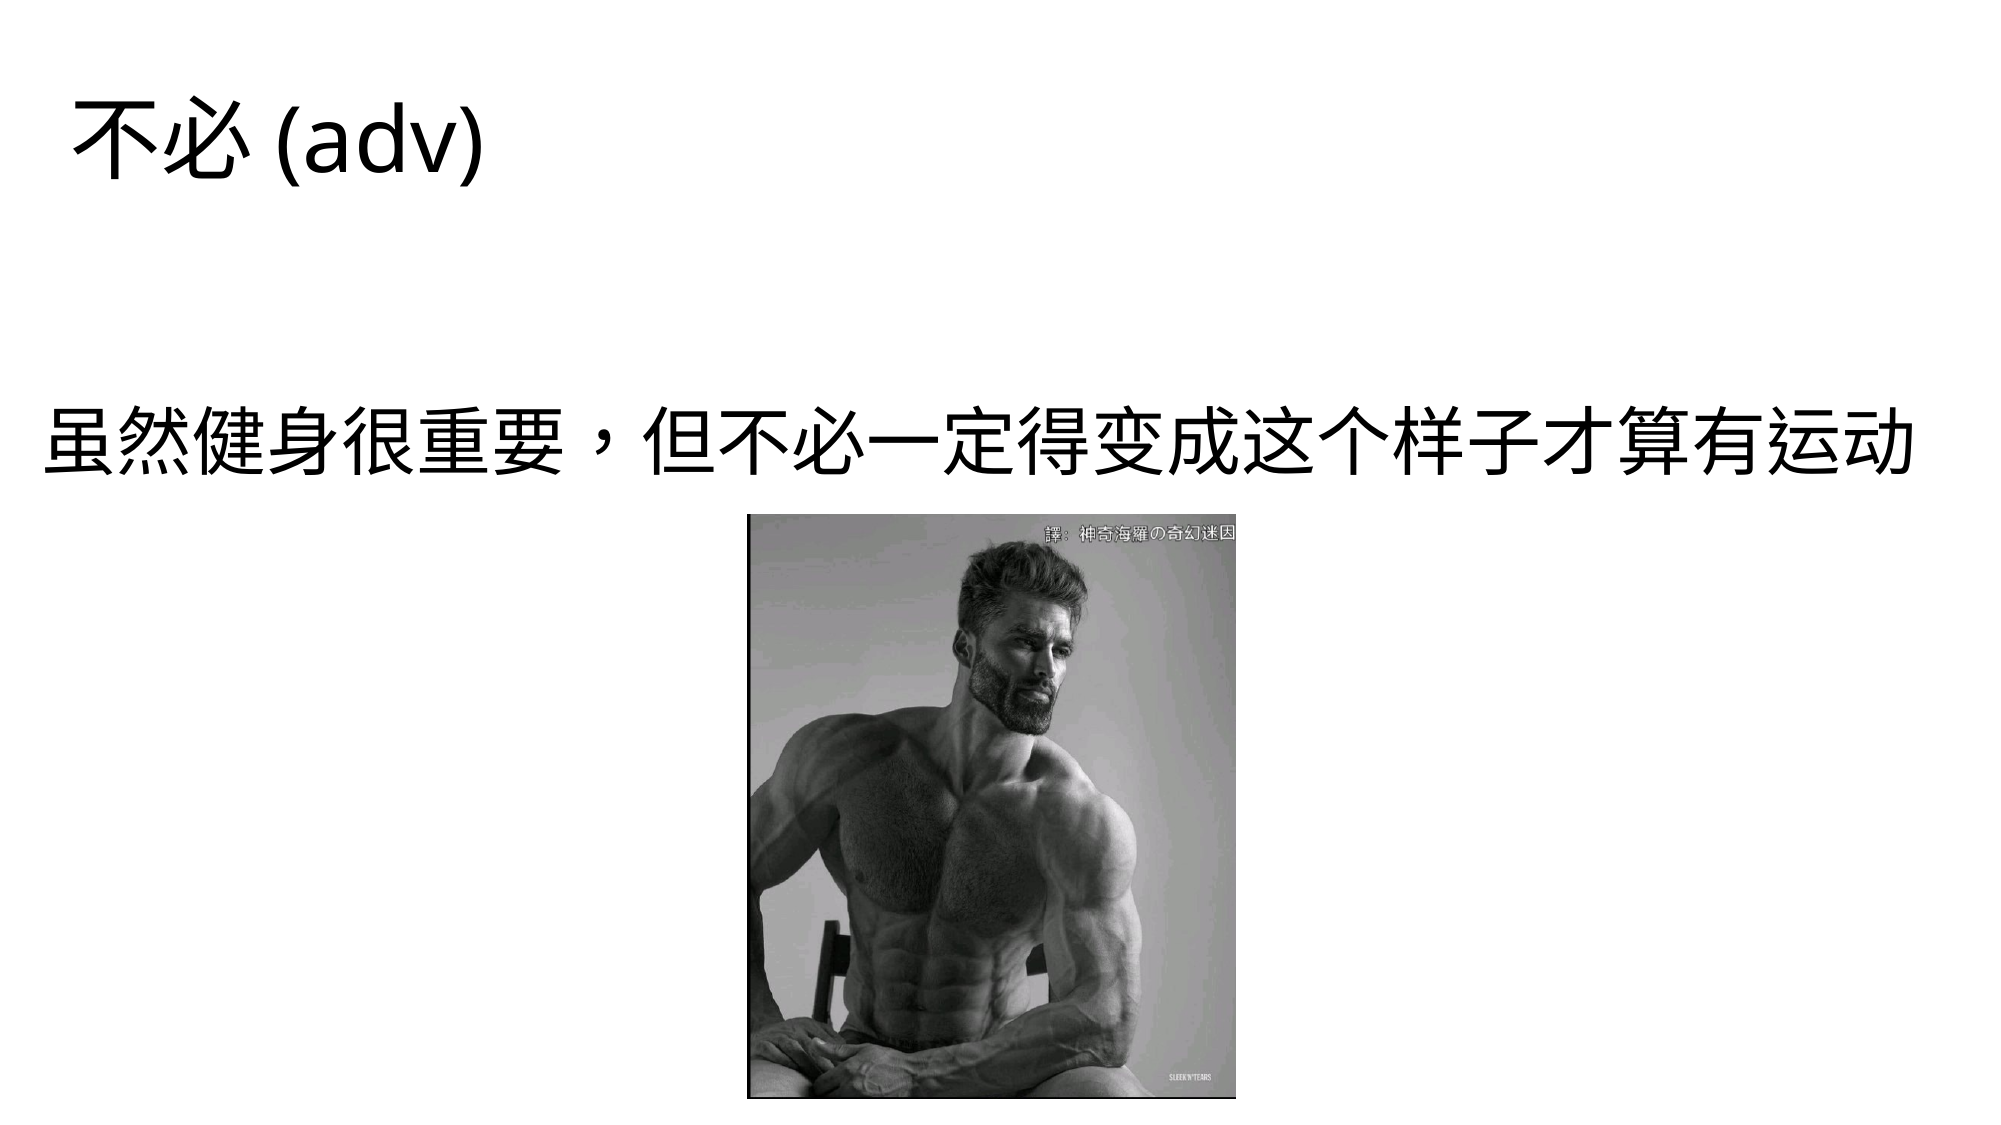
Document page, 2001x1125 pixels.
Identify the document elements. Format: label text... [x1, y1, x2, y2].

title 不必(adv) [55, 48, 1831, 336]
text_box 虽然健身很重要，但不必一定得变成这个样子才算有运动 [0, 336, 2000, 555]
picture [747, 514, 1236, 1099]
